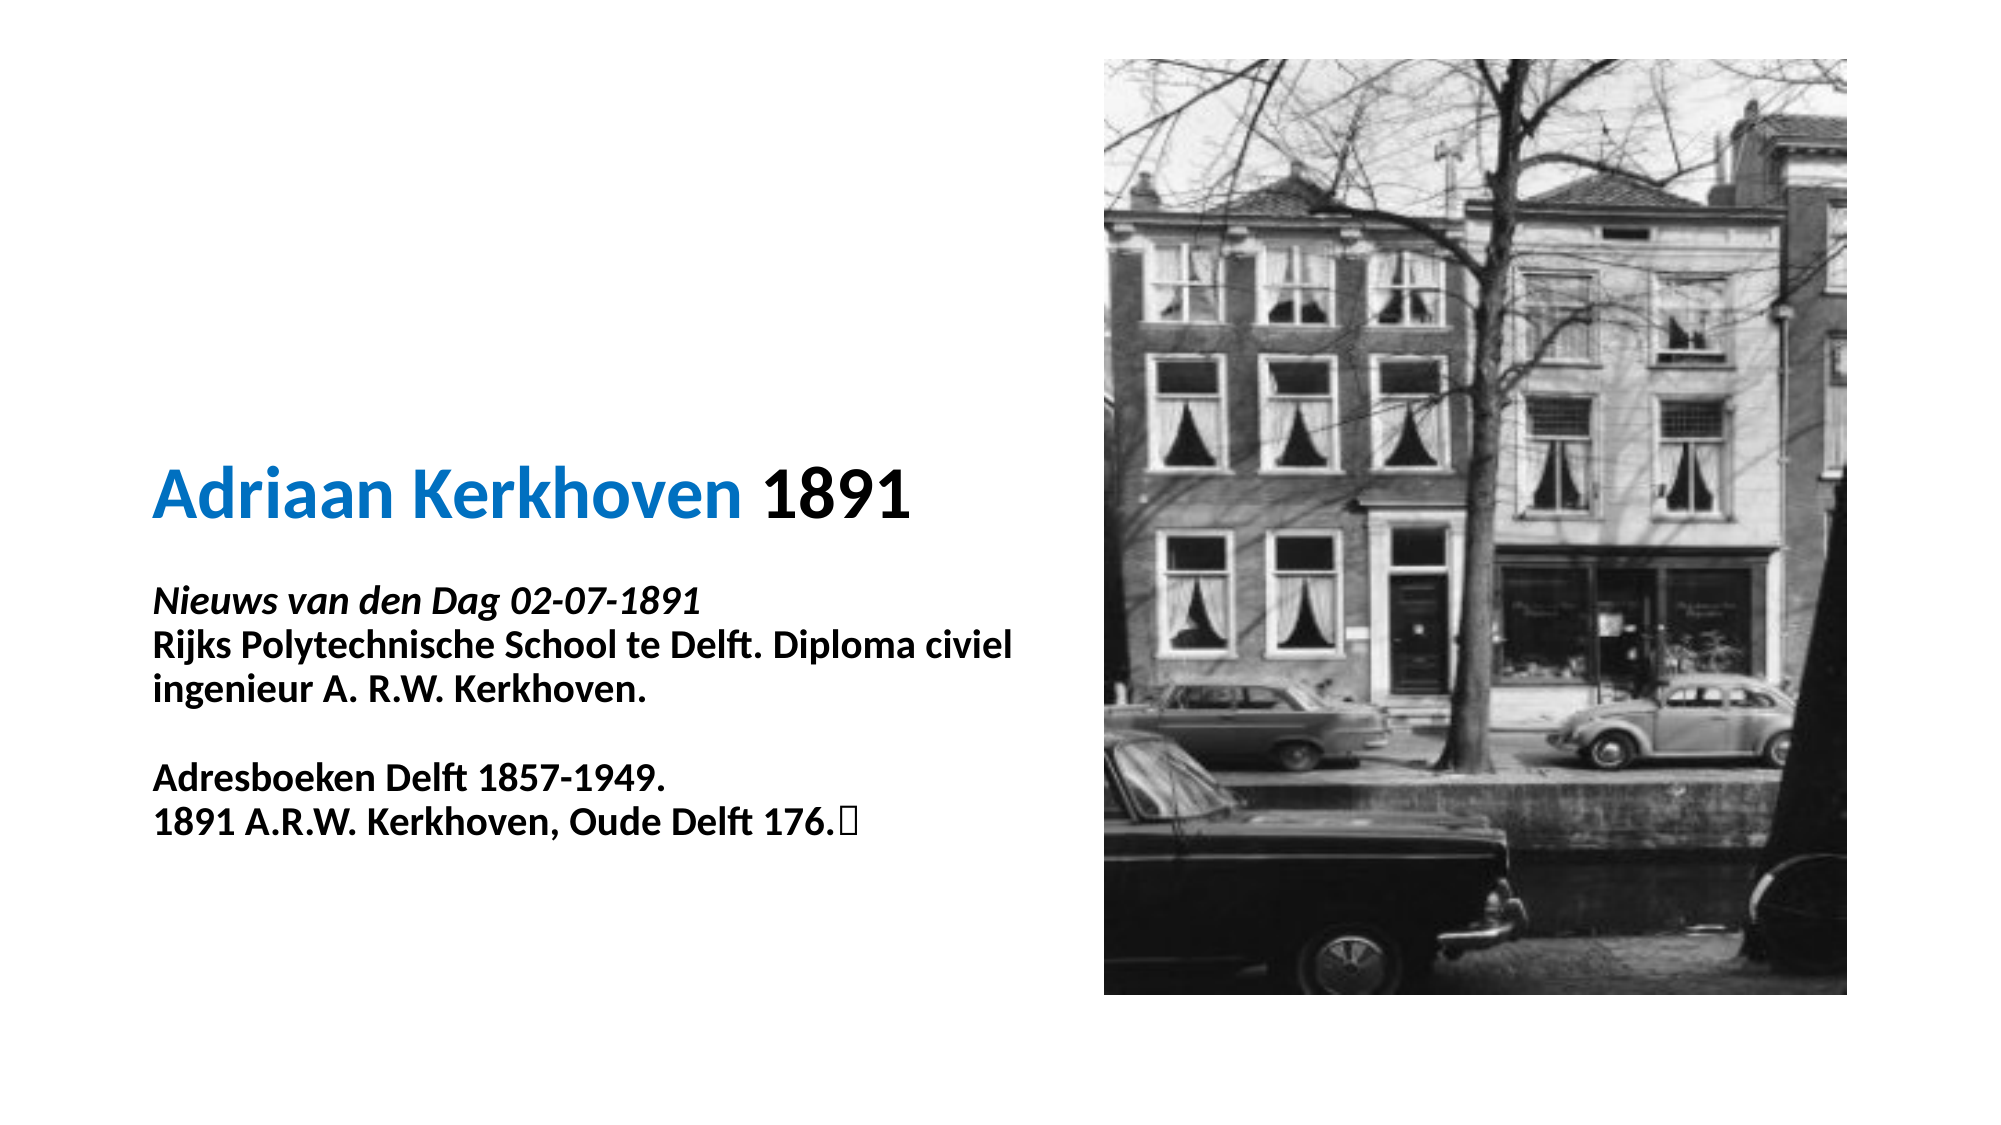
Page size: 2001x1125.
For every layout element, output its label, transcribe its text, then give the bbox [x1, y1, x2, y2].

title Adriaan Kerkhoven 1891 Nieuws van den Dag 02-07-1891 Rijks Polytechnische School te Delft. Diploma civiel ingenieur A. R.W. Kerkhoven. Adresboeken Delft 1857-1949. 1891 A.R.W. Kerkhoven, Oude Delft 176. [137, 75, 1059, 980]
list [1104, 59, 1847, 995]
